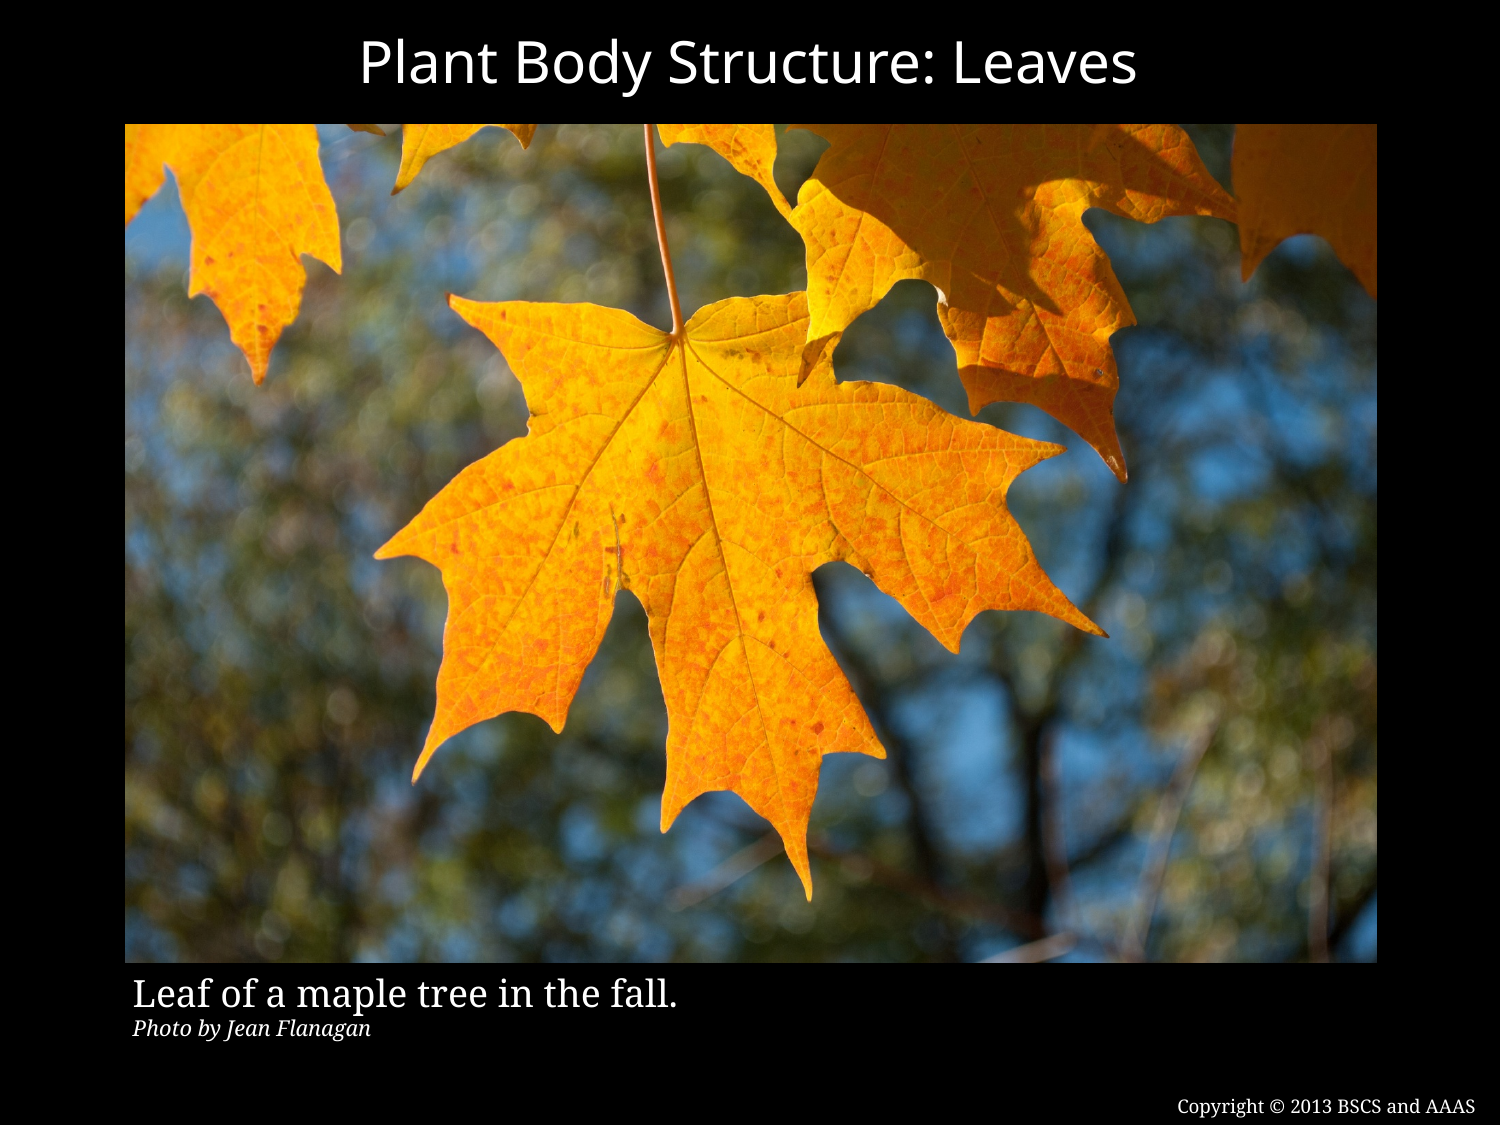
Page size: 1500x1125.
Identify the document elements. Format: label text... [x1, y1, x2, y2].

picture [124, 124, 1377, 963]
title Plant Body Structure: Leaves [273, 4, 1224, 118]
text_box Leaf of a maple tree in the fall. Photo by Jean Flanagan [117, 962, 906, 1049]
text_box Copyright © 2013 BSCS and AAAS [1162, 1087, 1500, 1125]
